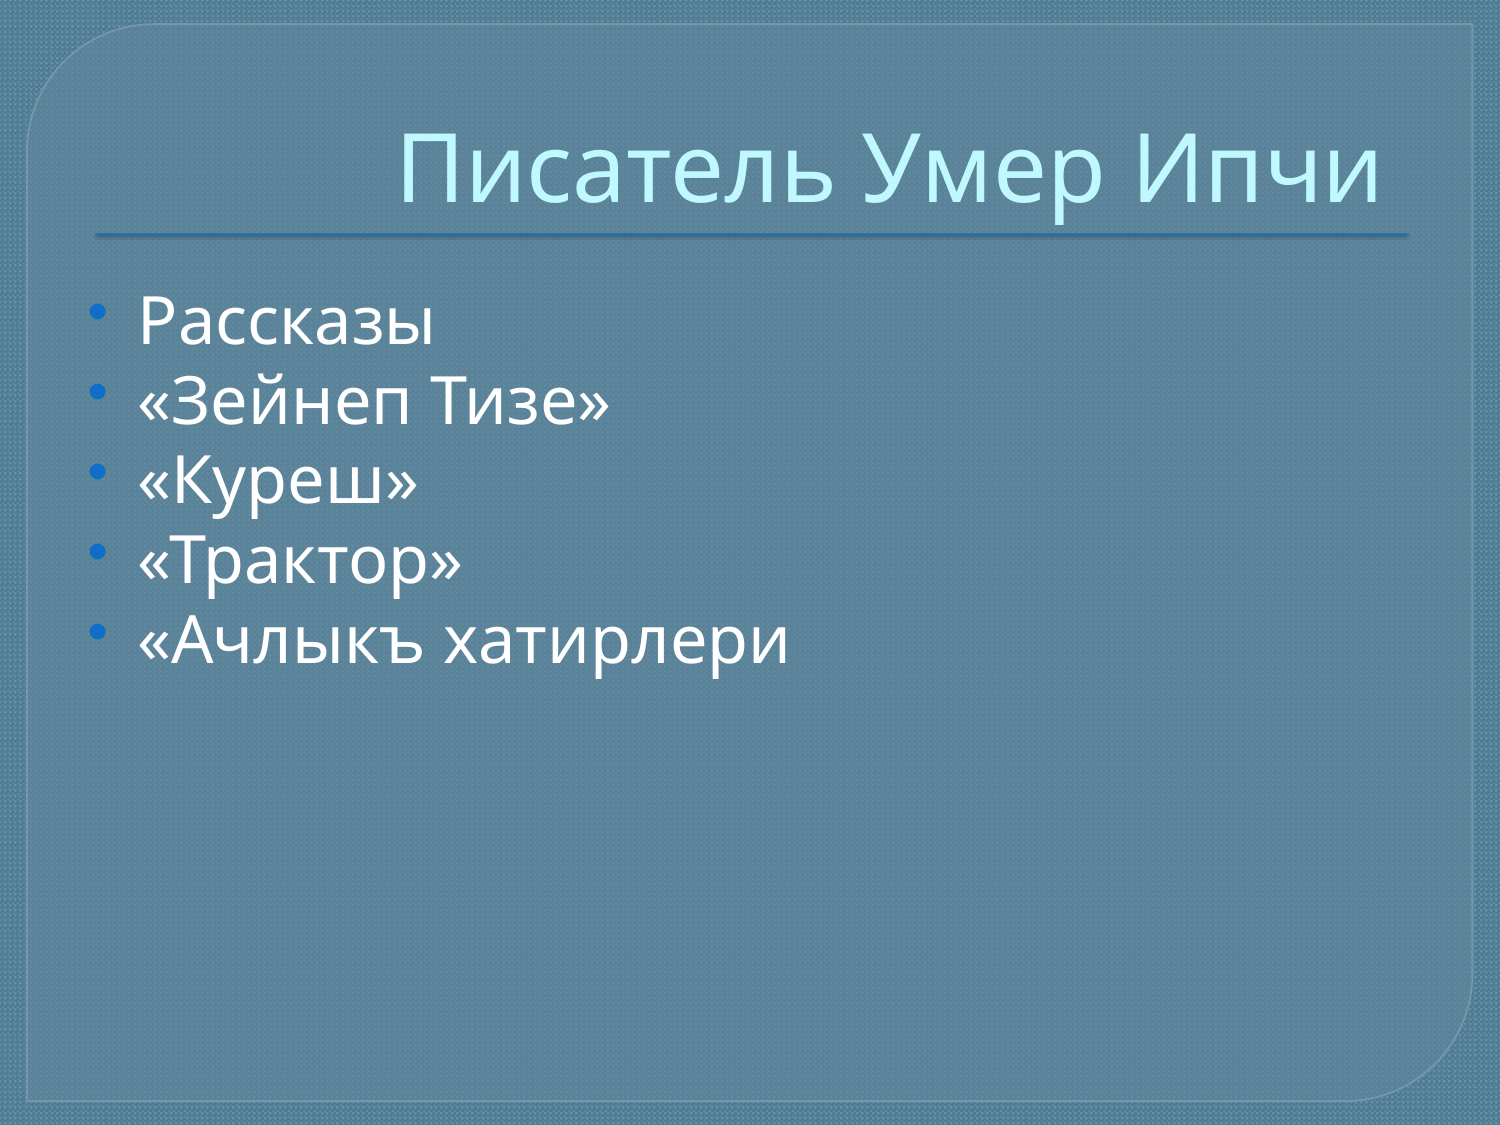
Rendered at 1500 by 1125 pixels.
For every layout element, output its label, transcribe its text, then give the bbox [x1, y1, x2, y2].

list Рассказы «Зейнеп Тизе» «Куреш» «Трактор» «Ачлыкъ хатирлери [75, 270, 1425, 1013]
title Писатель Умер Ипчи [75, 41, 1425, 230]
